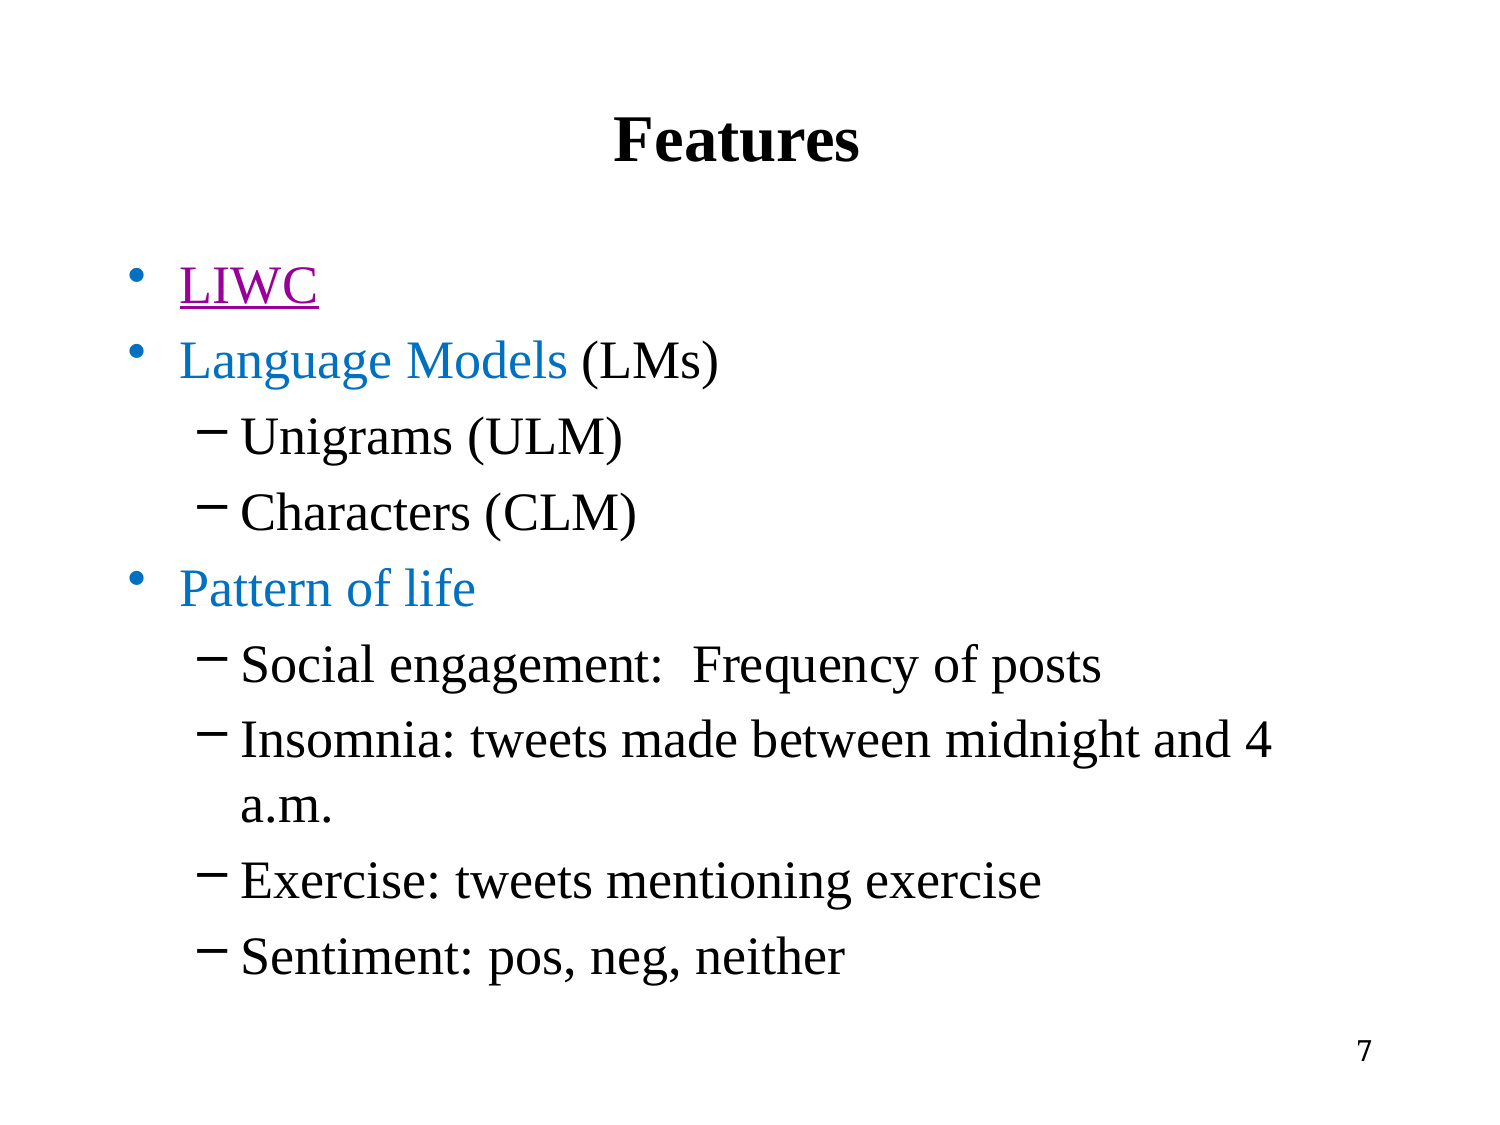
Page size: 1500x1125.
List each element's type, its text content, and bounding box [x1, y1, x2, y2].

list LIWC Language Models (LMs) Unigrams (ULM) Characters (CLM) Pattern of life Social engagement: Frequency of posts Insomnia: tweets made between midnight and 4 a.m. Exercise: tweets mentioning exercise Sentiment: pos, neg, neither [112, 241, 1388, 1000]
title Features [99, 58, 1375, 211]
slide_number 7 [1074, 1024, 1388, 1101]
